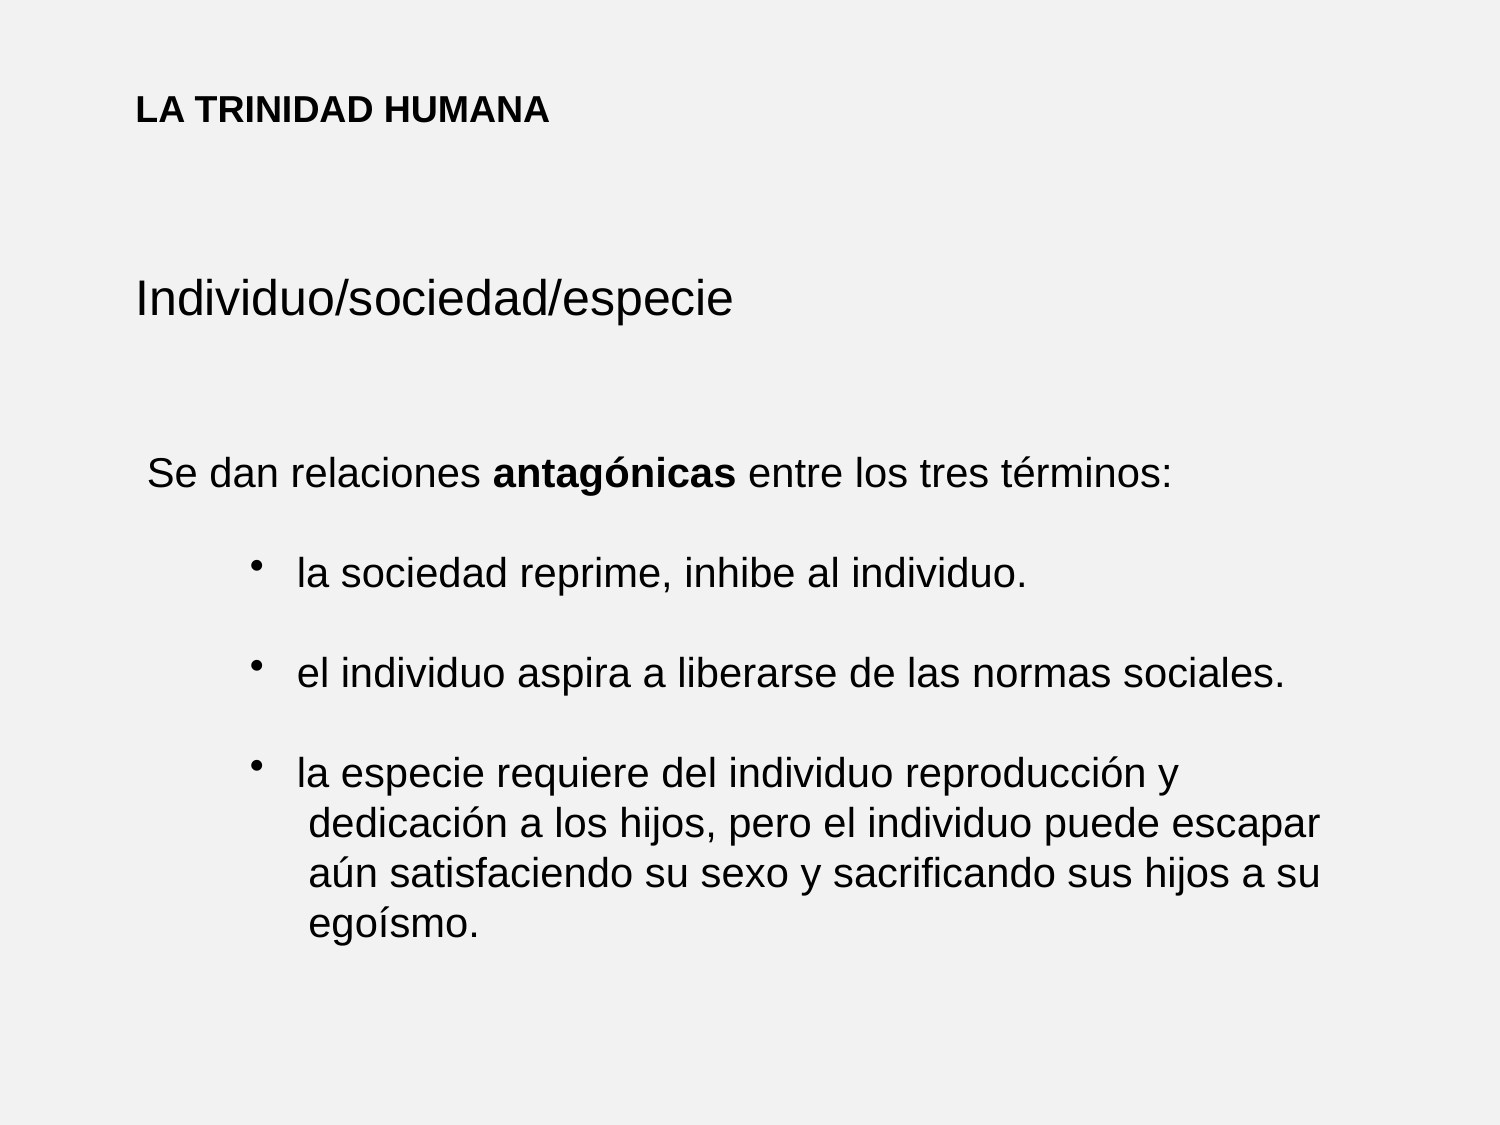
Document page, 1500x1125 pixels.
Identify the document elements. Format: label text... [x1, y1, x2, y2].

text_box LA TRINIDAD HUMANA Individuo/sociedad/especie Se dan relaciones antagónicas entre los tres términos: la sociedad reprime, inhibe al individuo. el individuo aspira a liberarse de las normas sociales. la especie requiere del individuo reproducción y dedicación a los hijos, pero el individuo puede escapar aún satisfaciendo su sexo y sacrificando sus hijos a su egoísmo. [120, 78, 1337, 953]
